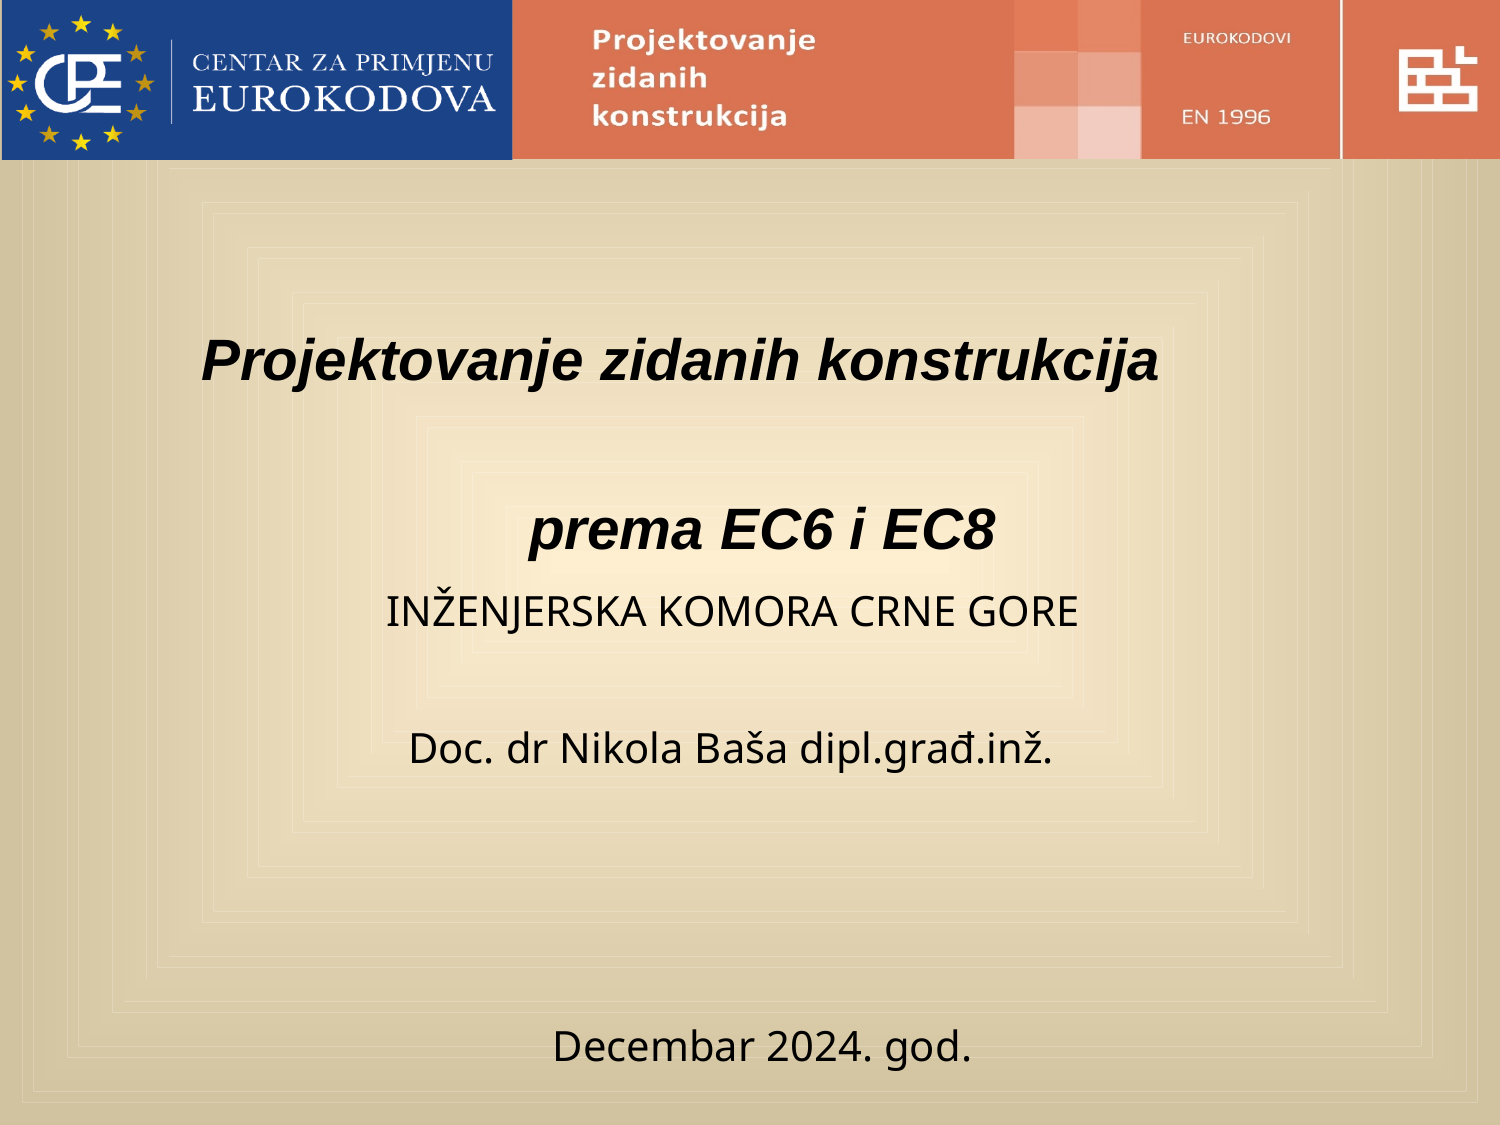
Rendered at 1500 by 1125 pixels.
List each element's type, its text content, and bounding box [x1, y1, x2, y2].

text_box INŽENJERSKA KOMORA CRNE GORE [283, 577, 1183, 643]
text_box Decembar 2024. god. [312, 1012, 1213, 1078]
text_box Projektovanje zidanih konstrukcija prema EC6 i EC8 [181, 314, 1344, 569]
text_box Doc. dr Nikola Baša dipl.građ.inž. [281, 714, 1182, 780]
picture [1, 0, 1500, 160]
